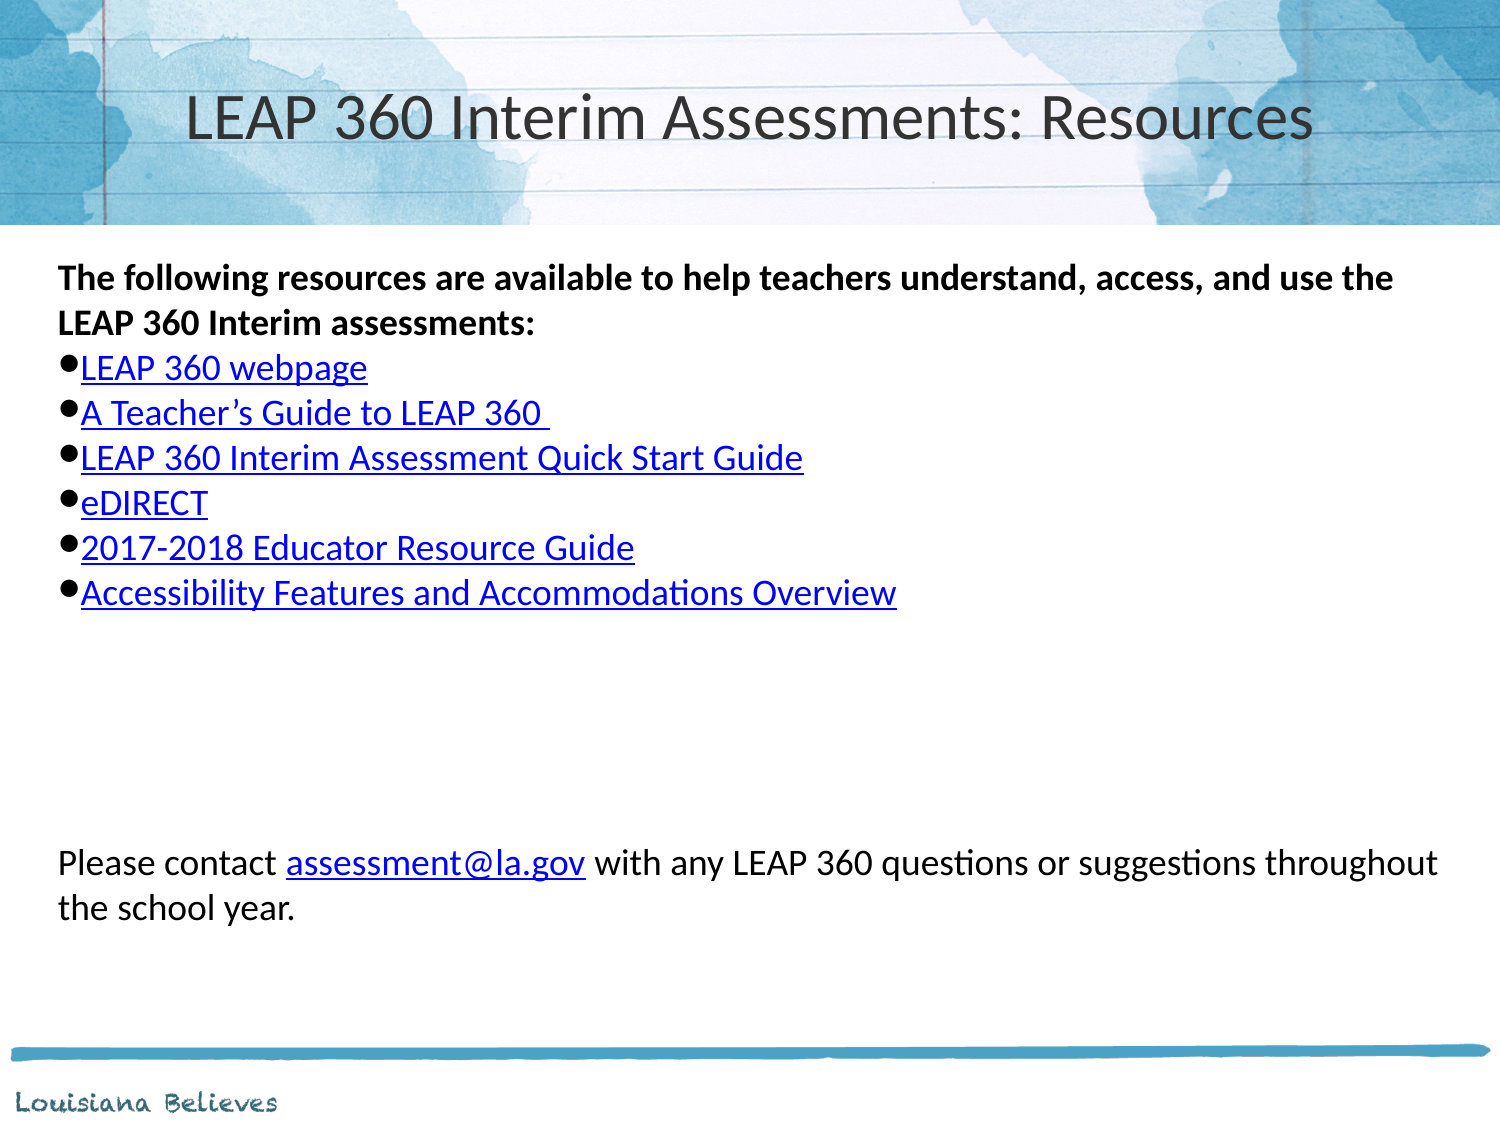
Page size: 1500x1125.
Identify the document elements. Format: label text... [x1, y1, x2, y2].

title LEAP 360 Interim Assessments: Resources [0, 0, 1500, 225]
text_box The following resources are available to help teachers understand, access, and use the LEAP 360 Interim assessments: LEAP 360 webpage A Teacher’s Guide to LEAP 360 LEAP 360 Interim Assessment Quick Start Guide eDIRECT 2017-2018 Educator Resource Guide Accessibility Features and Accommodations Overview Please contact assessment@la.gov with any LEAP 360 questions or suggestions throughout the school year. [42, 237, 1458, 1016]
picture [0, 1036, 1500, 1125]
